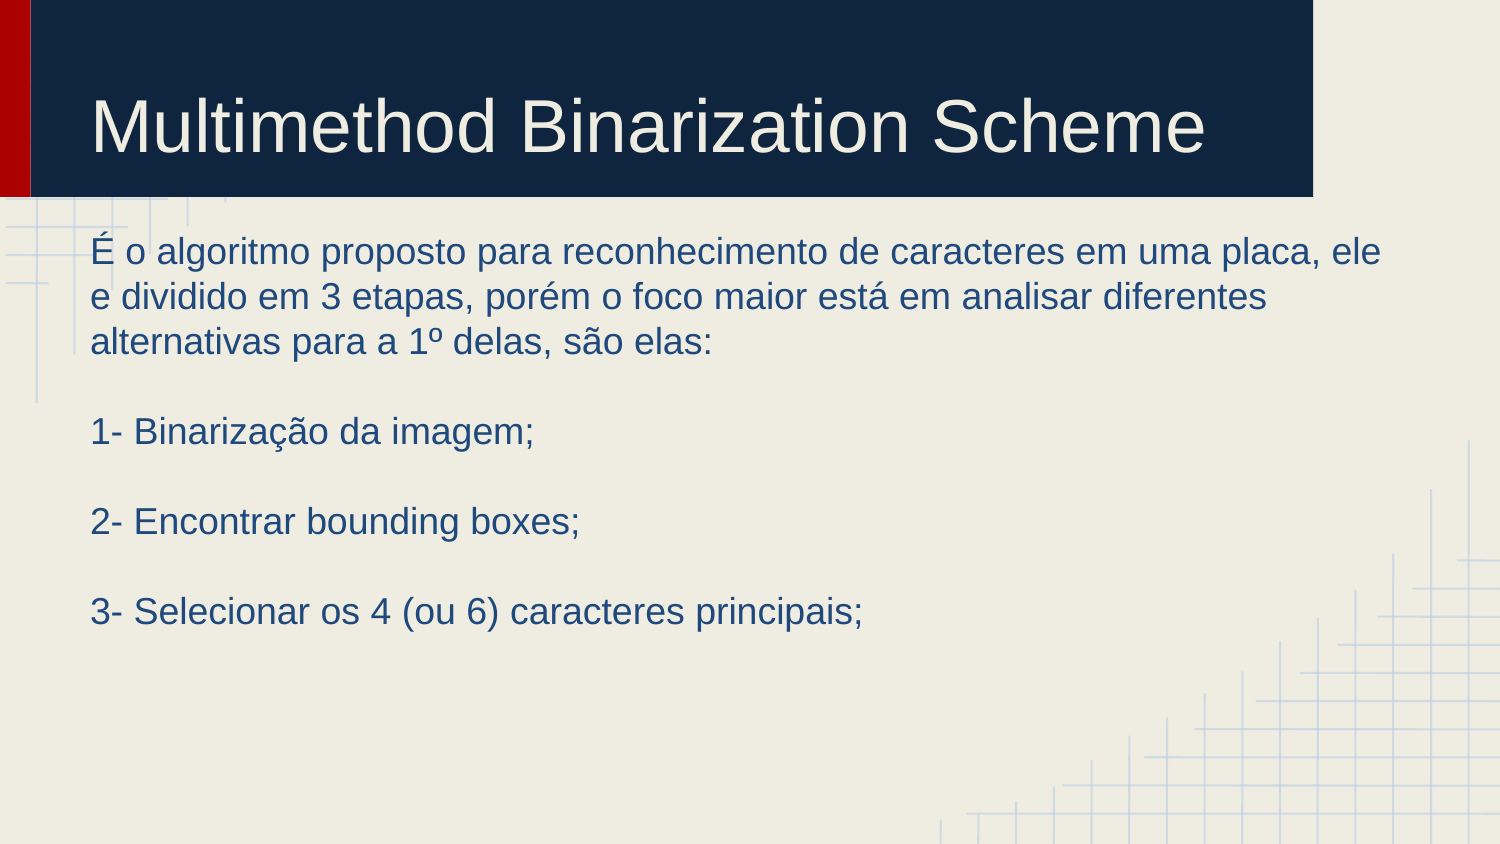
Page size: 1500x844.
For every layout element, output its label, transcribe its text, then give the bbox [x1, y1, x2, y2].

title Multimethod Binarization Scheme [75, 16, 1276, 183]
list É o algoritmo proposto para reconhecimento de caracteres em uma placa, ele e dividido em 3 etapas, porém o foco maior está em analisar diferentes alternativas para a 1º delas, são elas: 1- Binarização da imagem; 2- Encontrar bounding boxes; 3- Selecionar os 4 (ou 6) caracteres principais; [75, 211, 1425, 806]
